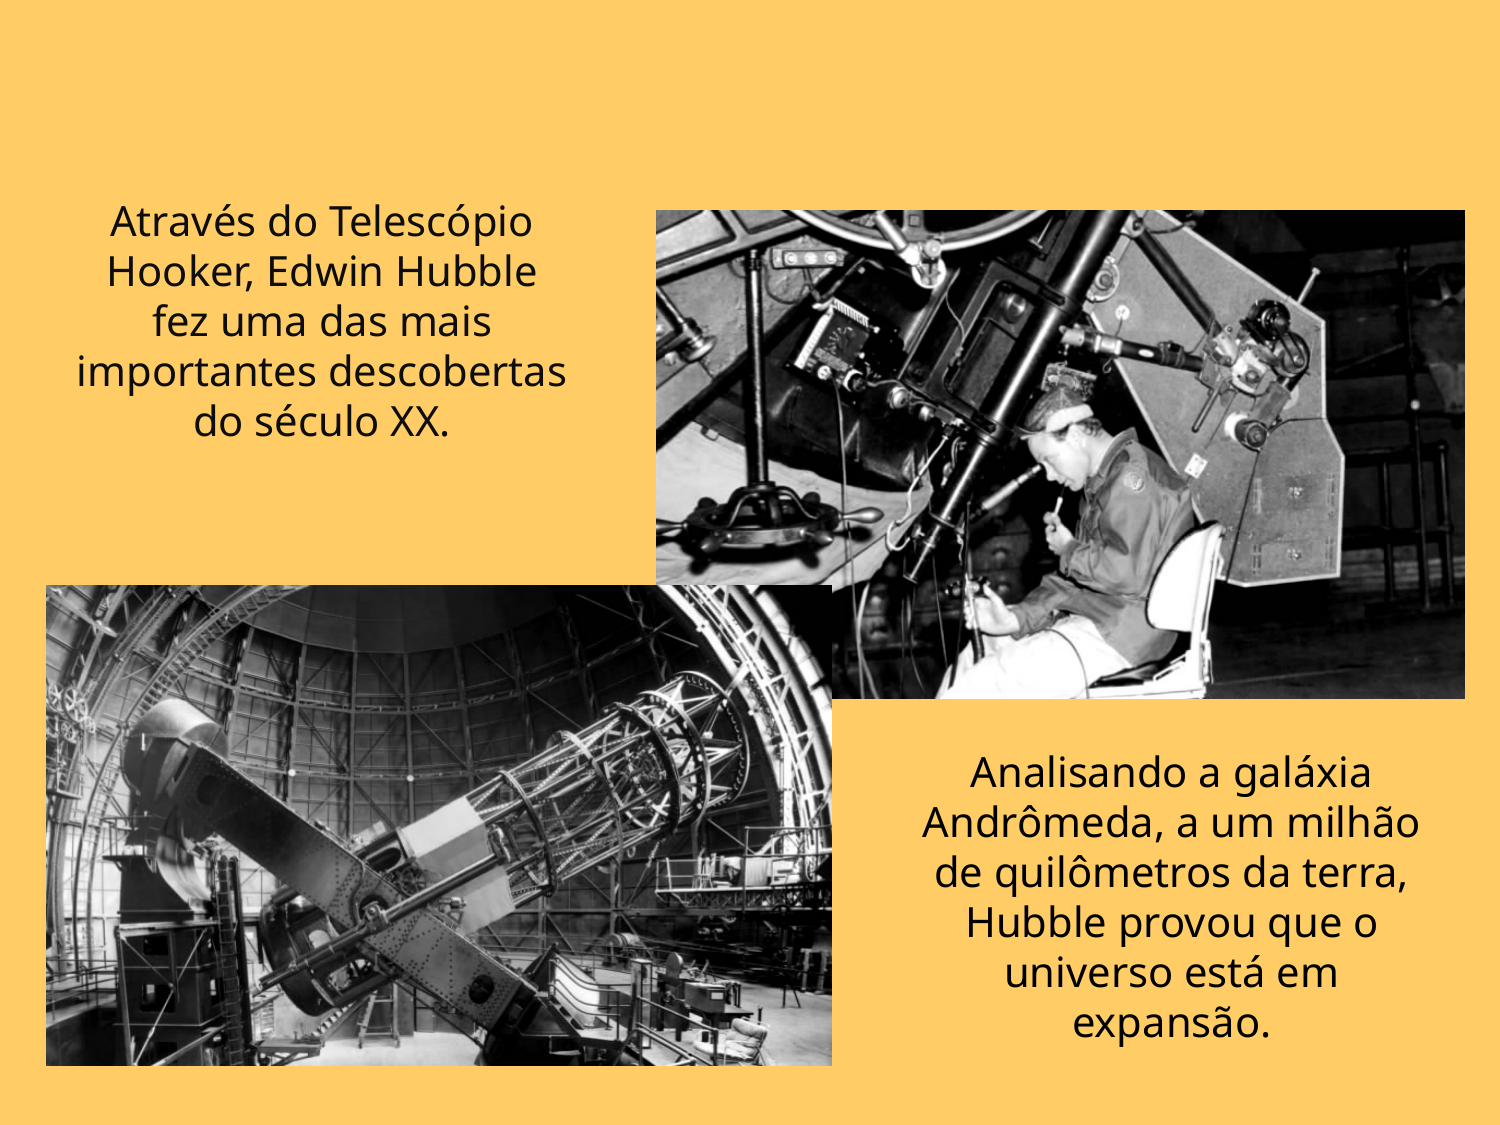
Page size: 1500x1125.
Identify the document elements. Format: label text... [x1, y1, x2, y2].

text_box Analisando a galáxia Andrômeda, a um milhão de quilômetros da terra, Hubble provou que o universo está em expansão. [890, 738, 1454, 1054]
text_box Através do Telescópio Hooker, Edwin Hubble fez uma das mais importantes descobertas do século XX. [58, 187, 586, 453]
picture [46, 210, 1466, 1066]
